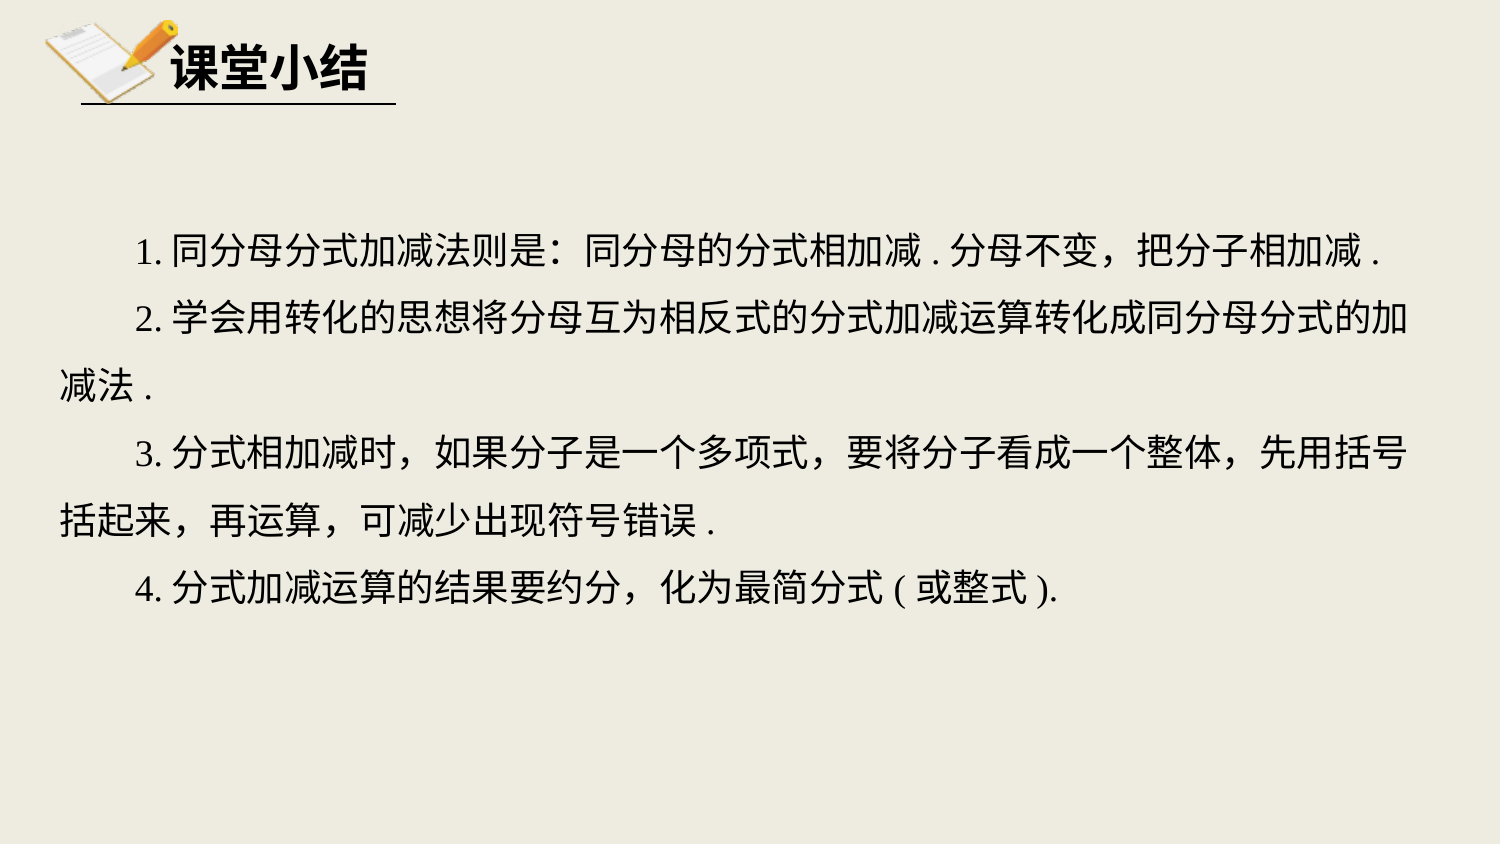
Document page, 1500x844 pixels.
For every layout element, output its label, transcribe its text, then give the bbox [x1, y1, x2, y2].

text_box 1.同分母分式加减法则是：同分母的分式相加减.分母不变，把分子相加减. 2.学会用转化的思想将分母互为相反式的分式加减运算转化成同分母分式的加减法. 3.分式相加减时，如果分子是一个多项式，要将分子看成一个整体，先用括号括起来，再运算，可减少出现符号错误. 4.分式加减运算的结果要约分，化为最简分式(或整式). [45, 196, 1433, 617]
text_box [44, 19, 396, 105]
